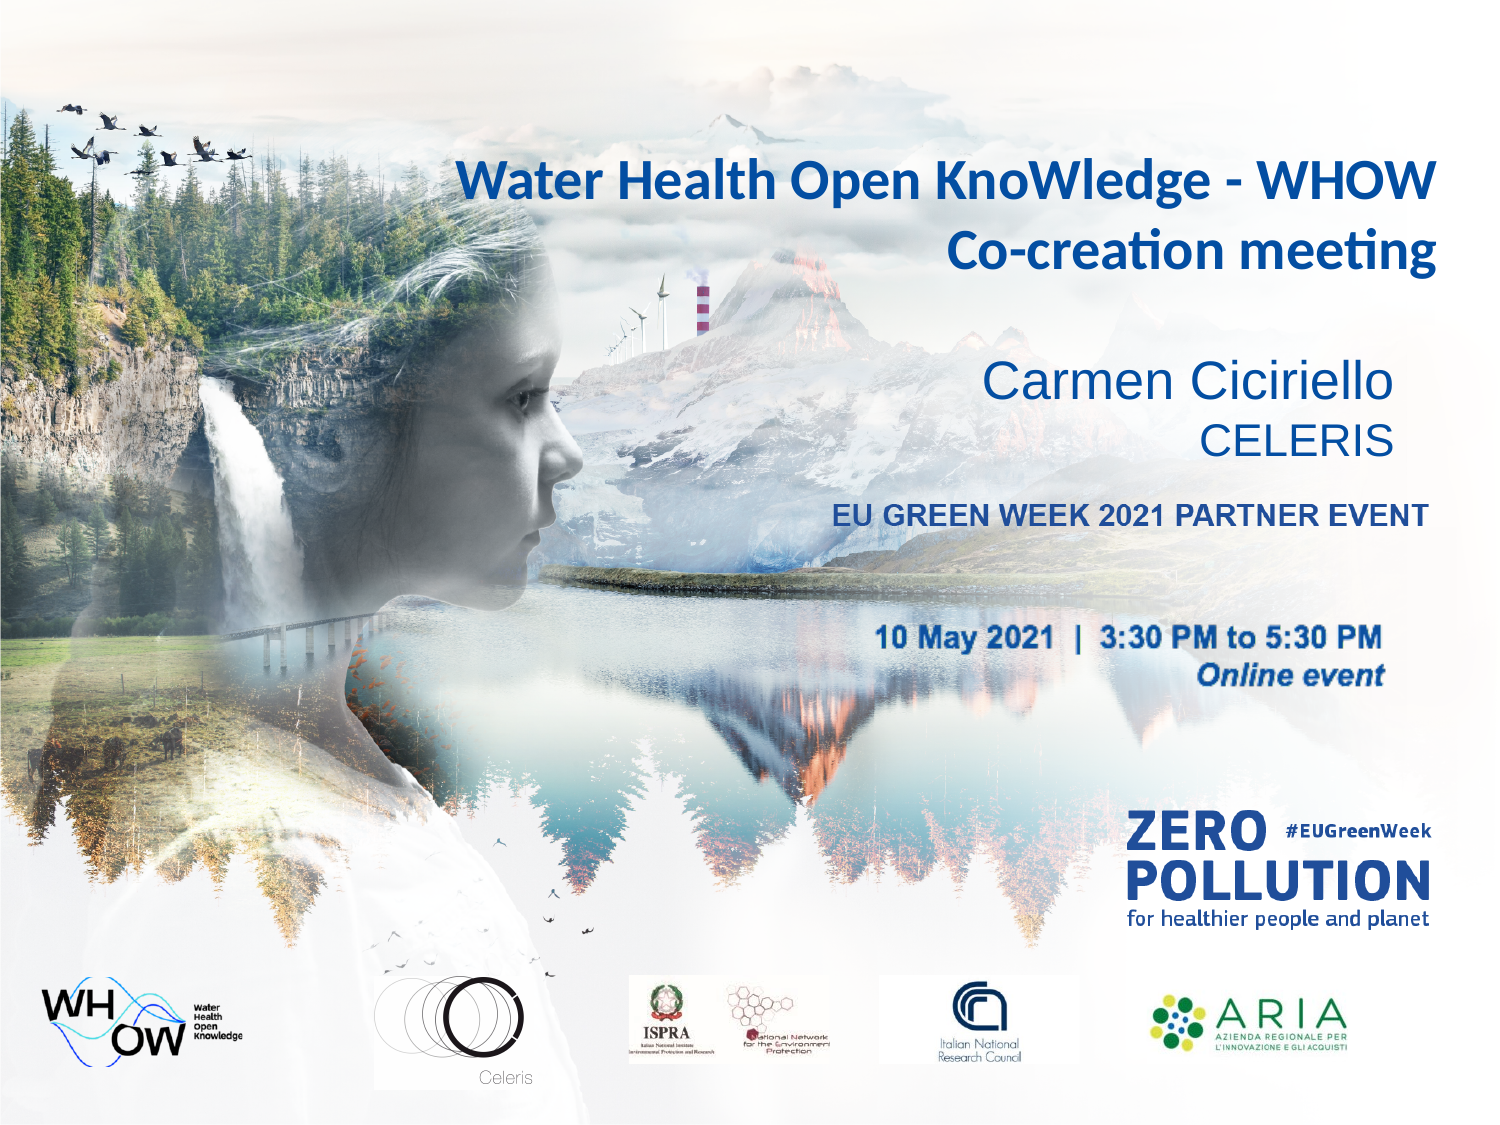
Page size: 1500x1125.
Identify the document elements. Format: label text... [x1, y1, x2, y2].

picture [0, 0, 1500, 1125]
list Water Health Open KnoWledge - WHOW Co-creation meeting [88, 133, 1453, 482]
list Carmen Ciciriello CELERIS [479, 337, 1410, 482]
